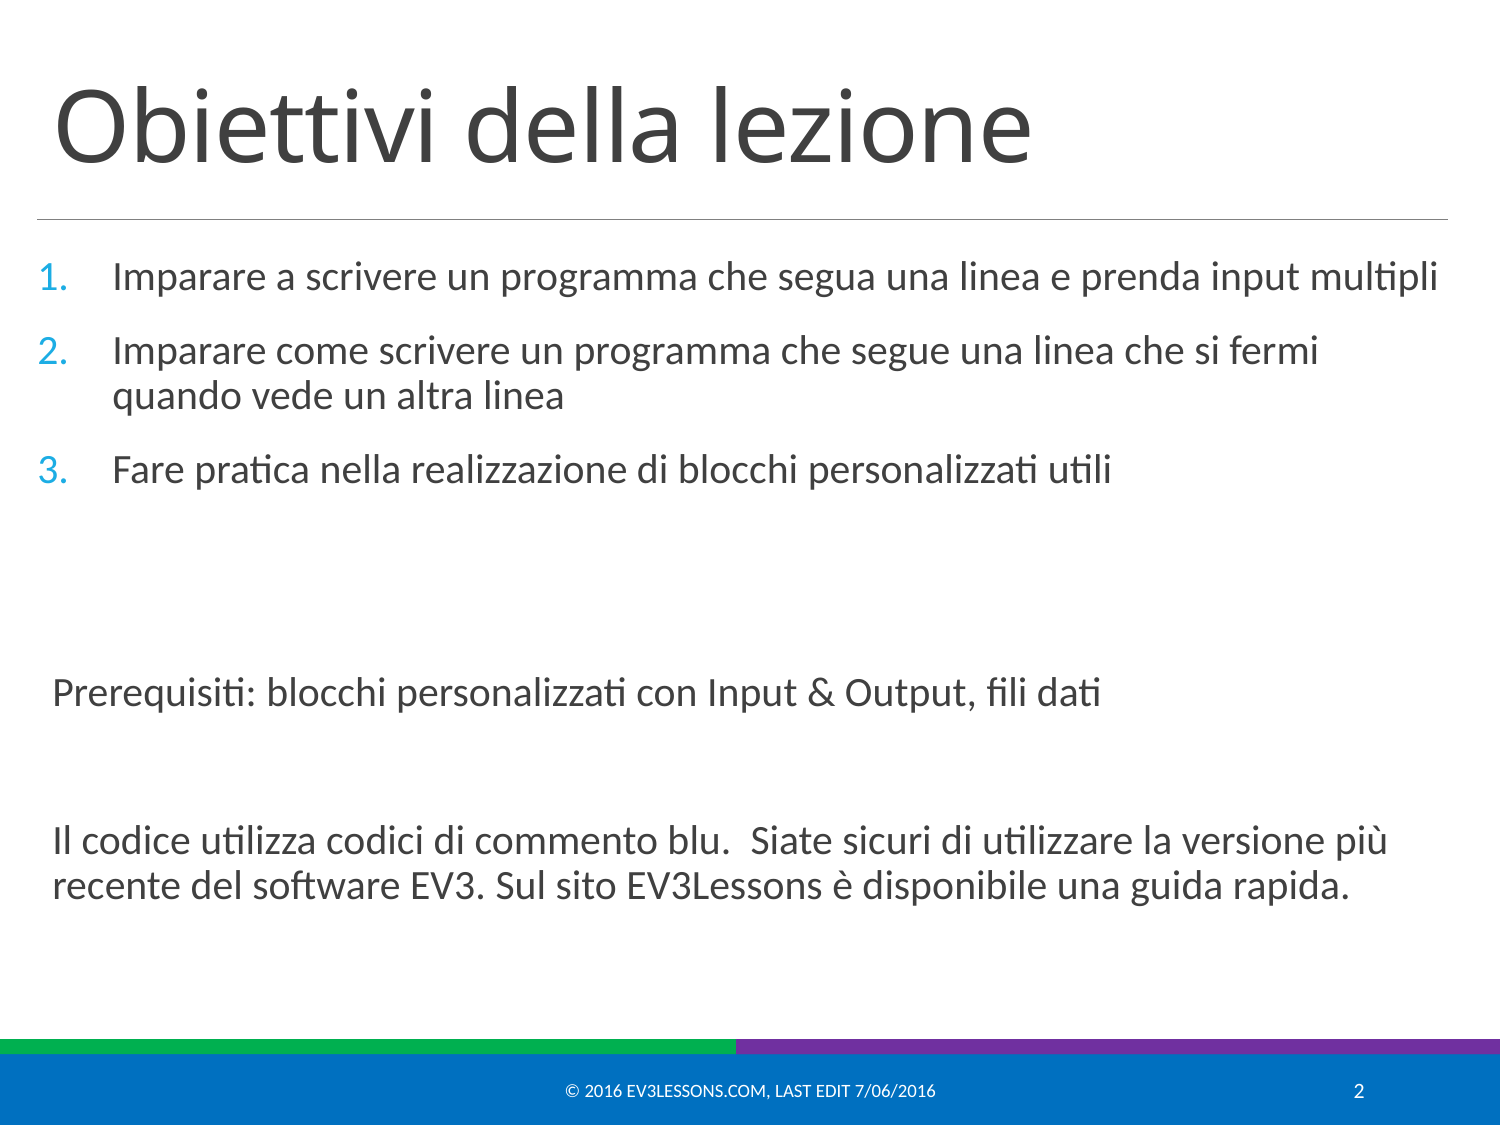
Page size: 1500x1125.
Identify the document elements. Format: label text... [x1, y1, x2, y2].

footer © 2016 EV3Lessons.com, Last edit 7/06/2016 [453, 1059, 1047, 1120]
slide_number 2 [1218, 1059, 1380, 1120]
list Imparare a scrivere un programma che segua una linea e prenda input multipli Imparare come scrivere un programma che segue una linea che si fermi quando vede un altra linea Fare pratica nella realizzazione di blocchi personalizzati utili Prerequisiti: blocchi personalizzati con Input & Output, fili dati Il codice utilizza codici di commento blu. Siate sicuri di utilizzare la versione più recente del software EV3. Sul sito EV3Lessons è disponibile una guida rapida. [37, 246, 1448, 1011]
title Obiettivi della lezione [37, 47, 1448, 191]
